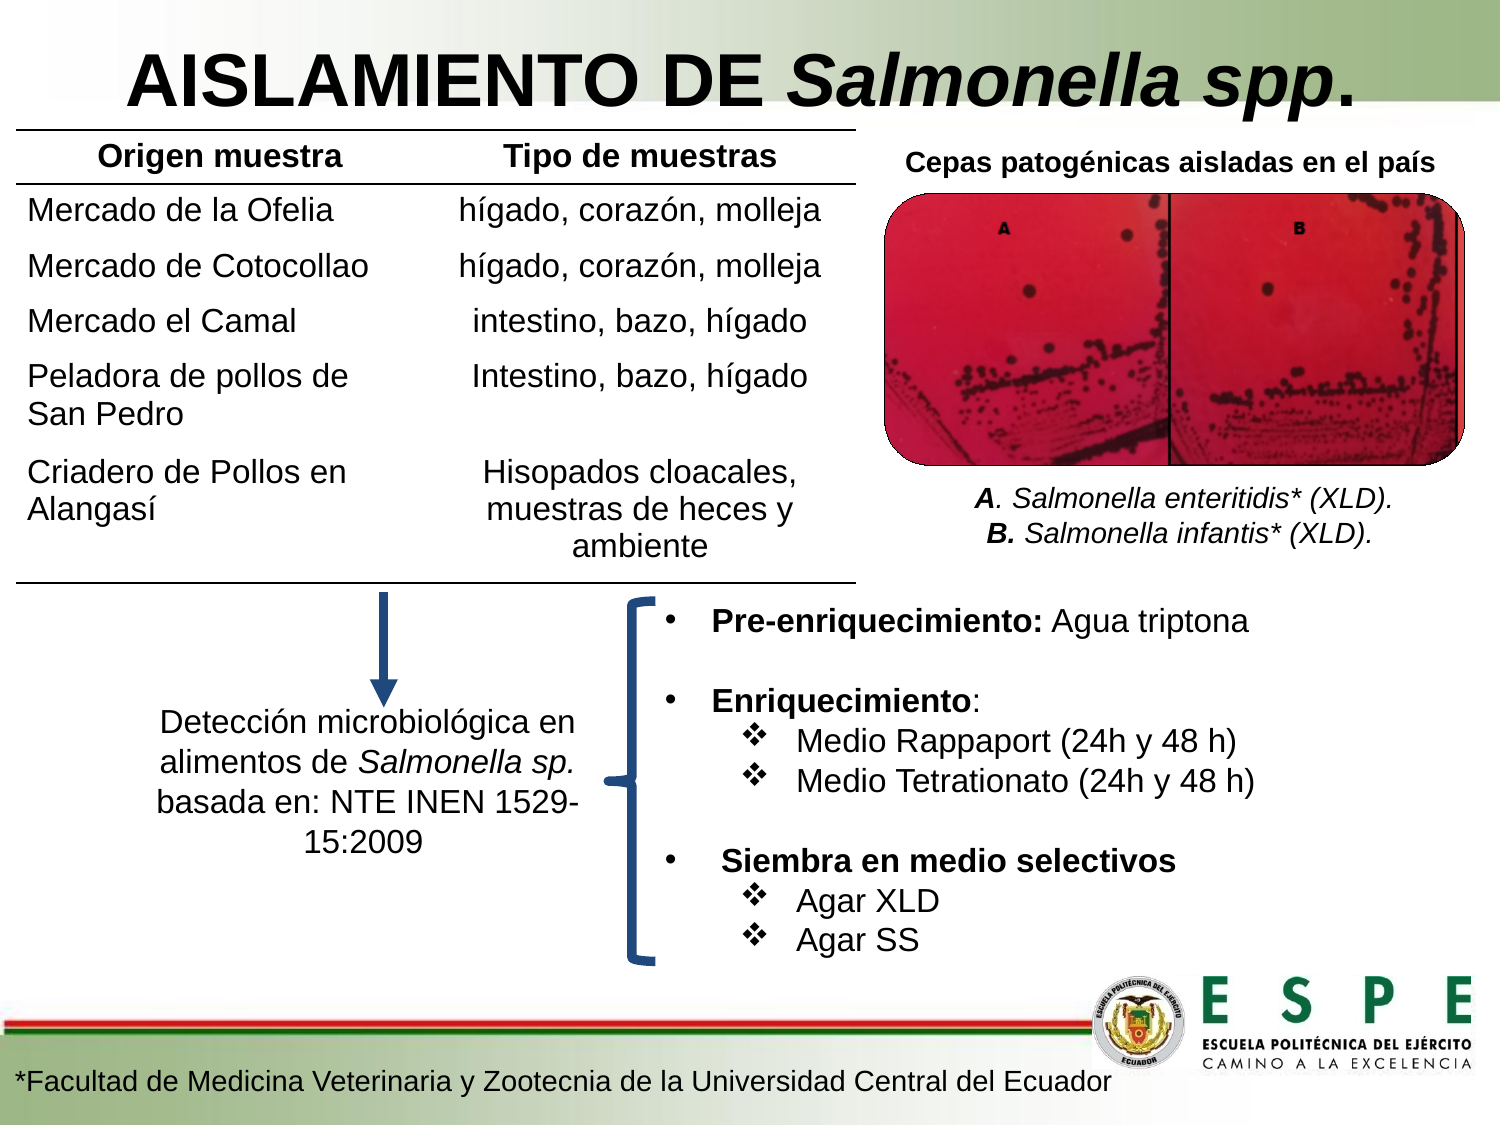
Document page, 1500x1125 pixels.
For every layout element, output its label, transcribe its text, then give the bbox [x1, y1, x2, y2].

table_cell hígado, corazón, molleja [424, 185, 856, 240]
picture [0, 0, 1500, 1125]
table_header Tipo de muestras [424, 131, 856, 183]
title AISLAMIENTO DE Salmonella spp. [76, 16, 1427, 98]
text_box Pre-enriquecimiento: Agua triptona Enriquecimiento: Medio Rappaport (24h y 48 h) Medio Tetrationato (24h y 48 h) Siembra en medio selectivos Agar XLD Agar SS [648, 590, 1398, 968]
table_header Origen muestra [16, 131, 424, 183]
table_cell Intestino, bazo, hígado [424, 350, 856, 446]
text_box Cepas patogénicas aisladas en el país [890, 136, 1460, 186]
table_cell Peladora de pollos de San Pedro [16, 350, 424, 446]
text_box A. Salmonella enteritidis* (XLD). B. Salmonella infantis* (XLD). [950, 474, 1419, 557]
text_box [607, 600, 656, 963]
text_box Detección microbiológica en alimentos de Salmonella sp. basada en: NTE INEN 1529-15:2009 [122, 691, 614, 869]
table_cell Mercado de Cotocollao [16, 240, 424, 295]
table_cell Criadero de Pollos en Alangasí [16, 446, 424, 582]
table_cell hígado, corazón, molleja [424, 240, 856, 295]
table_cell intestino, bazo, hígado [424, 295, 856, 350]
table_cell Mercado el Camal [16, 295, 424, 350]
text_box *Facultad de Medicina Veterinaria y Zootecnia de la Universidad Central del Ecuador [0, 1054, 1134, 1105]
table_cell Hisopados cloacales, muestras de heces y ambiente [424, 446, 856, 582]
table_cell Mercado de la Ofelia [16, 185, 424, 240]
